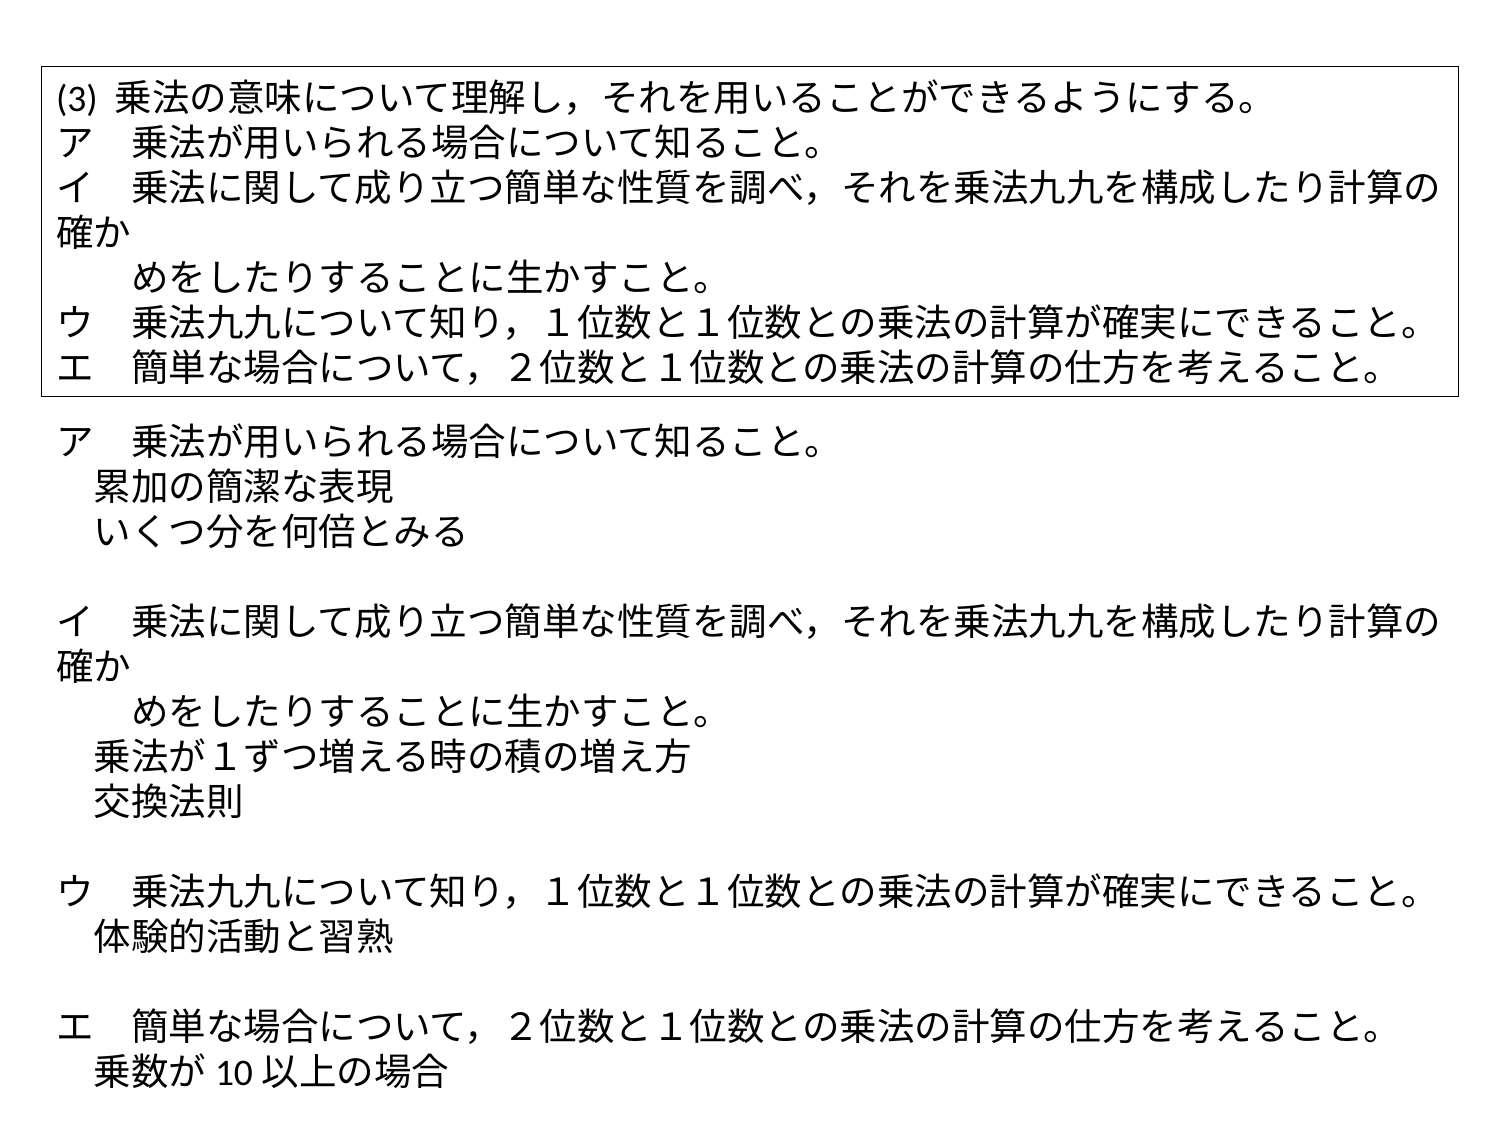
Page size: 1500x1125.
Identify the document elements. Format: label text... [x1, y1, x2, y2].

text_box ア 乗法が用いられる場合について知ること。 累加の簡潔な表現 いくつ分を何倍とみる イ 乗法に関して成り立つ簡単な性質を調べ，それを乗法九九を構成したり計算の確か めをしたりすることに生かすこと。 乗法が１ずつ増える時の積の増え方 交換法則 ウ 乗法九九について知り，１位数と１位数との乗法の計算が確実にできること。 体験的活動と習熟 エ 簡単な場合について，２位数と１位数との乗法の計算の仕方を考えること。 乗数が10以上の場合 [41, 410, 1459, 1101]
text_box (3) 乗法の意味について理解し，それを用いることができるようにする。 ア 乗法が用いられる場合について知ること。 イ 乗法に関して成り立つ簡単な性質を調べ，それを乗法九九を構成したり計算の確か めをしたりすることに生かすこと。 ウ 乗法九九について知り，１位数と１位数との乗法の計算が確実にできること。 エ 簡単な場合について，２位数と１位数との乗法の計算の仕方を考えること。 [41, 66, 1459, 397]
